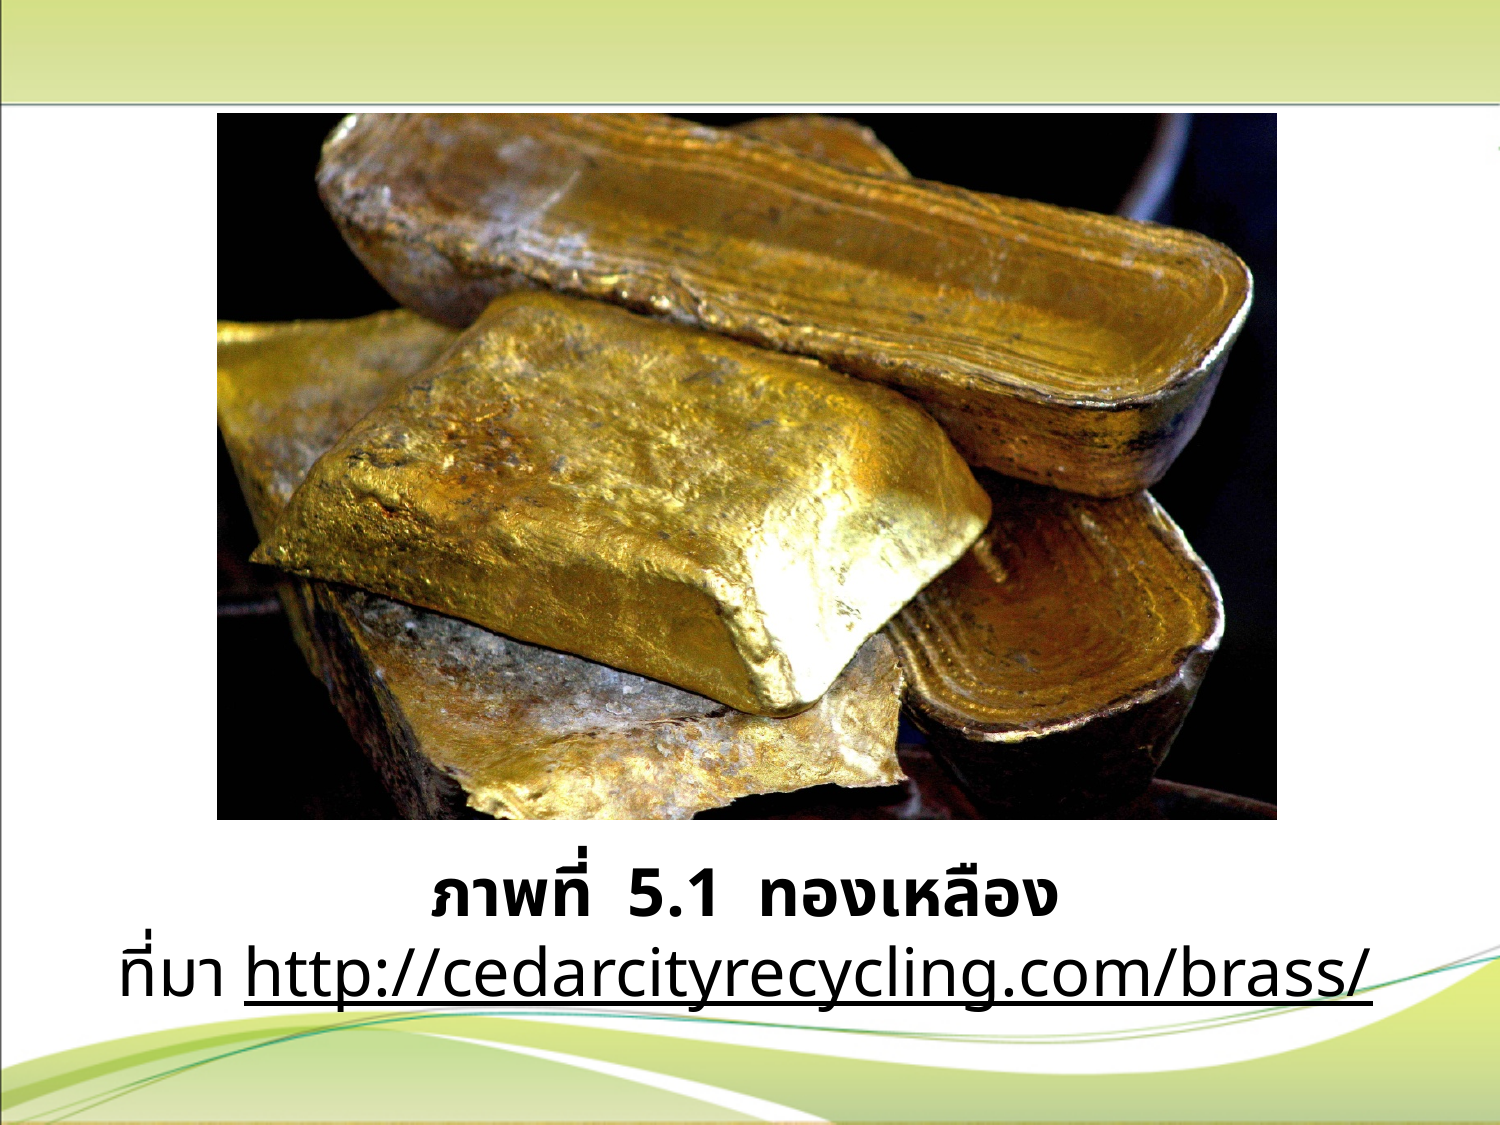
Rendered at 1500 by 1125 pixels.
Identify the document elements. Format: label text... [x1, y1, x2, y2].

title ภาพที่ 5.1 ทองเหลือง ที่มา http://cedarcityrecycling.com/brass/ [70, 835, 1421, 1024]
picture [0, 0, 1500, 1125]
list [217, 113, 1277, 820]
